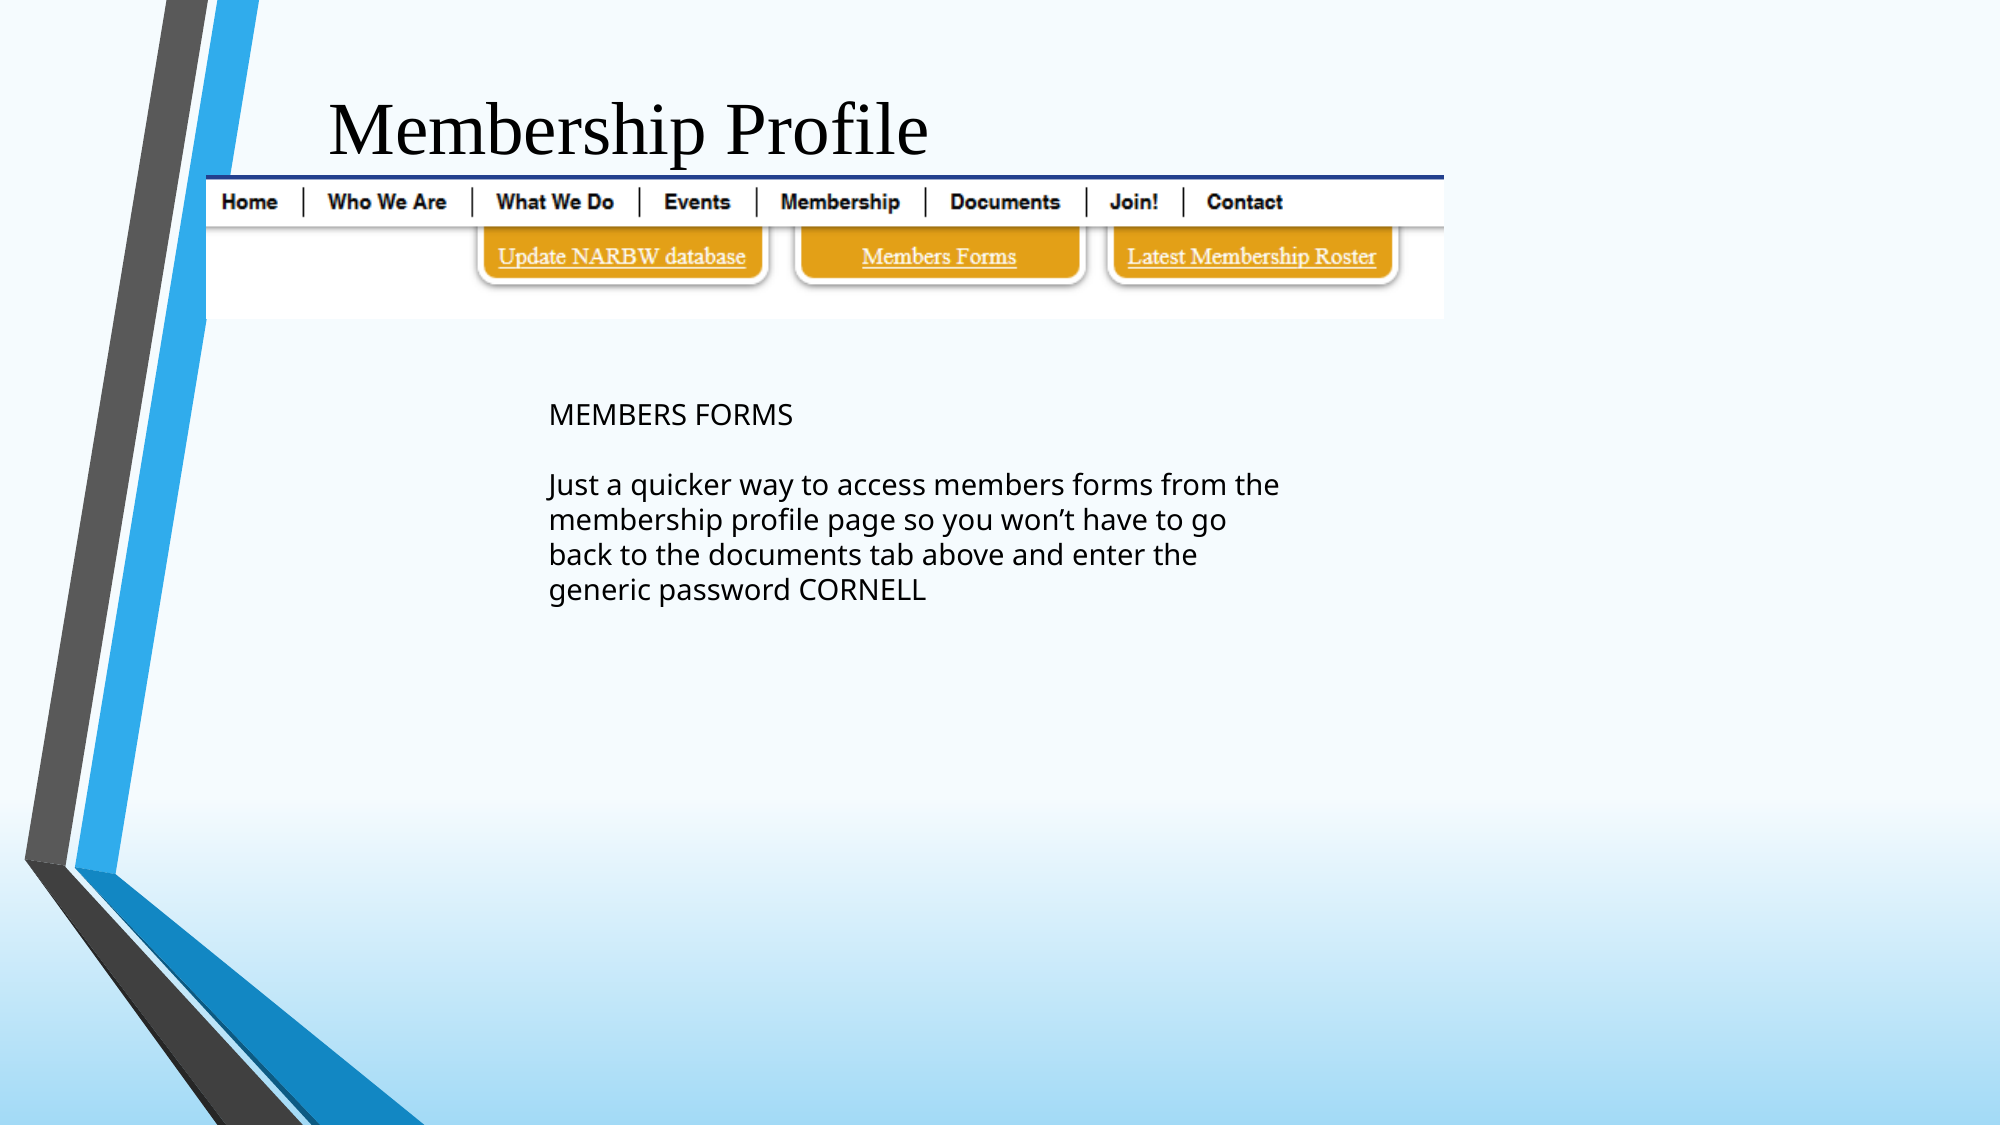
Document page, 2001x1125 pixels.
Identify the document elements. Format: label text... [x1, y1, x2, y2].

text_box MEMBERS FORMS Just a quicker way to access members forms from the membership profile page so you won’t have to go back to the documents tab above and enter the generic password CORNELL [533, 389, 1303, 614]
text_box Membership Profile [126, 71, 1176, 177]
picture [206, 174, 1444, 320]
